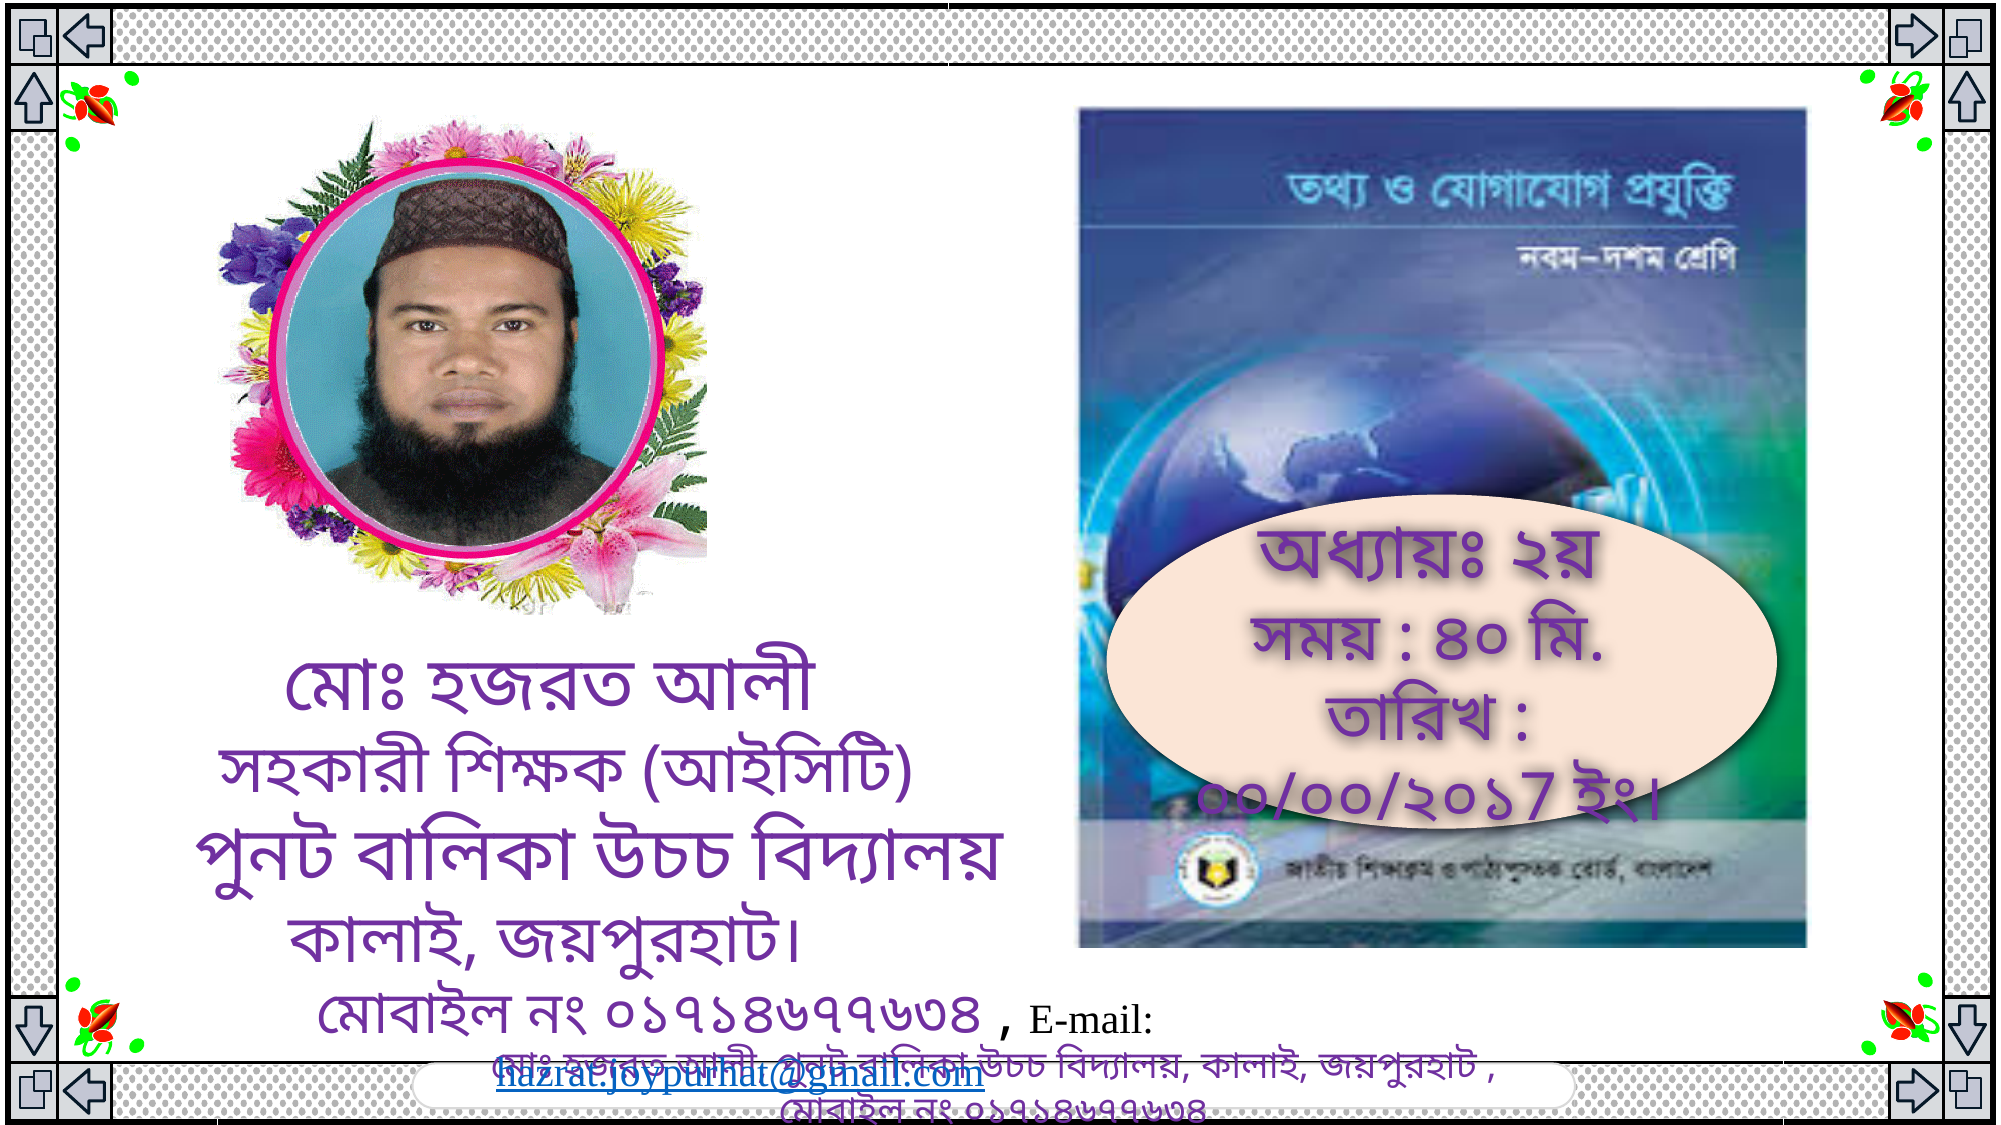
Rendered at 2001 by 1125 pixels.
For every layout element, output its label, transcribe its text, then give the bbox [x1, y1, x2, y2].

picture [193, 105, 716, 618]
picture [1073, 105, 1812, 948]
text_box মোঃ হজরত আলী সহকারী শিক্ষক (আইসিটি) পুনট বালিকা উচচ বিদ্যালয় কালাই, জয়পুরহাট। মোবাইল নং ০১৭১৪৬৭৭৬৩৪ , E-mail: hazrat.joypurhat@gmail.com [101, 627, 1380, 1103]
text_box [1106, 494, 1777, 829]
